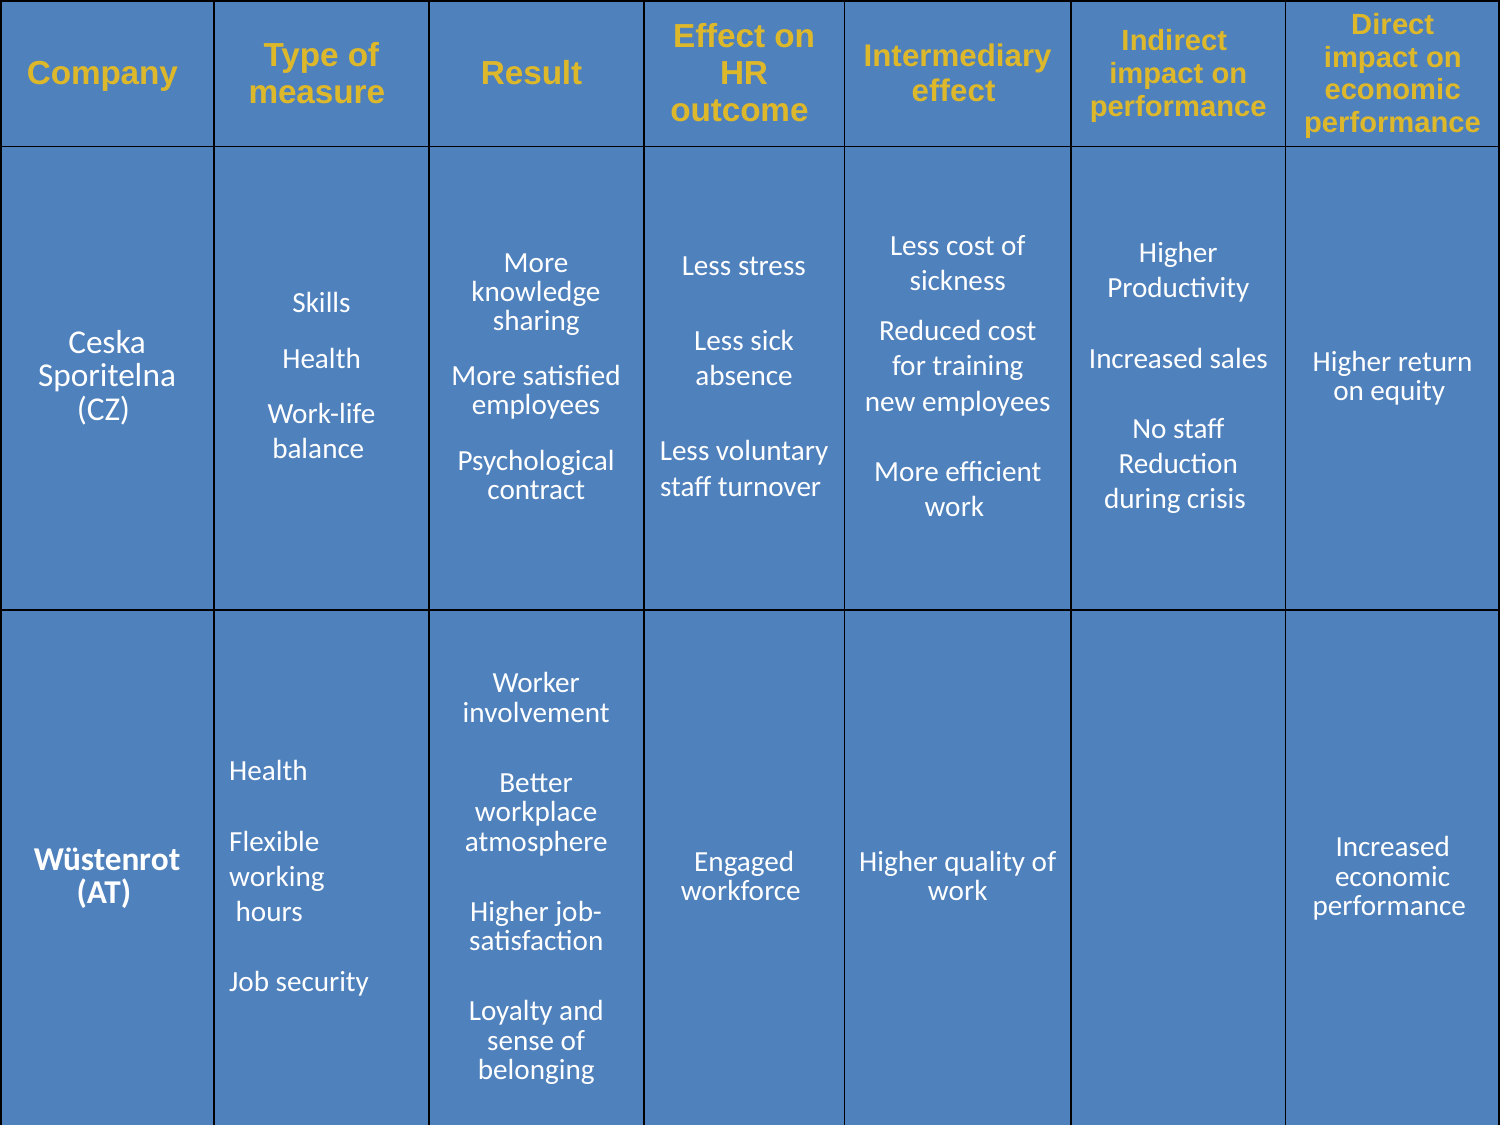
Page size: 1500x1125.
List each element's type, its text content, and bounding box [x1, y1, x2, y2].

table_cell Wüstenrot (AT) [2, 611, 213, 1125]
table_cell Less stress Less sick absence Less voluntary staff turnover [645, 147, 844, 609]
table_cell Higher Productivity Increased sales No staff Reduction during crisis [1072, 147, 1285, 609]
table_header Type of measure [215, 2, 428, 146]
table_header Company [2, 2, 213, 146]
table_header Effect on HR outcome [645, 2, 844, 146]
table_header Direct impact on economic performance [1286, 2, 1498, 146]
table_cell Engaged workforce [645, 611, 844, 1125]
table_cell Health Flexible working hours Job security [215, 611, 428, 1125]
table_header Indirect impact on performance [1072, 2, 1285, 146]
table_cell Less cost of sickness Reduced cost for training new employees More efficient work [845, 147, 1070, 609]
table_header Intermediary effect [845, 2, 1070, 146]
table_cell Worker involvement Better workplace atmosphere Higher job-satisfaction Loyalty and sense of belonging [430, 611, 643, 1125]
table_cell Increased economic performance [1286, 611, 1498, 1125]
table_cell Higher return on equity [1286, 147, 1498, 609]
table_cell Skills Health Work-life balance [215, 147, 428, 609]
table_cell [1072, 611, 1285, 1125]
table_cell Ceska Sporitelna (CZ) [2, 147, 213, 609]
table_cell Higher quality of work [845, 611, 1070, 1125]
table_cell More knowledge sharing More satisfied employees Psychological contract [430, 147, 643, 609]
table_header Result [430, 2, 643, 146]
